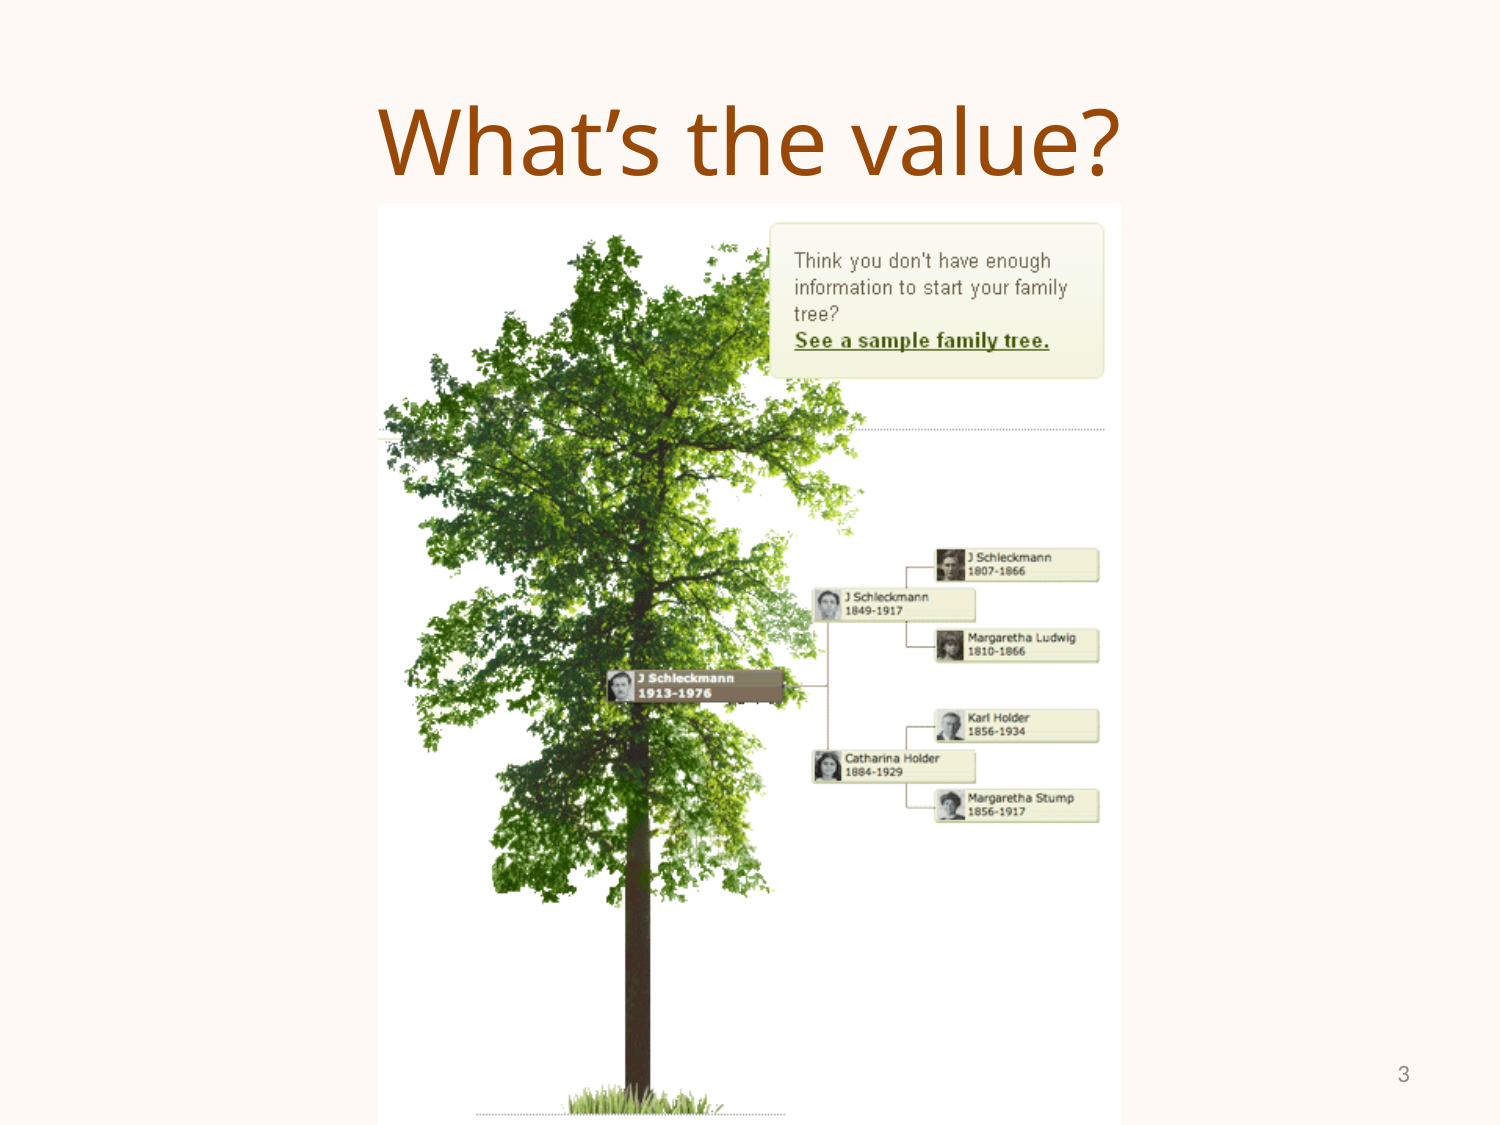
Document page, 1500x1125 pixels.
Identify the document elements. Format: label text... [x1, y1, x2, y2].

picture [378, 204, 1122, 1125]
slide_number 3 [1127, 1042, 1425, 1103]
title What’s the value? [75, 45, 1425, 233]
